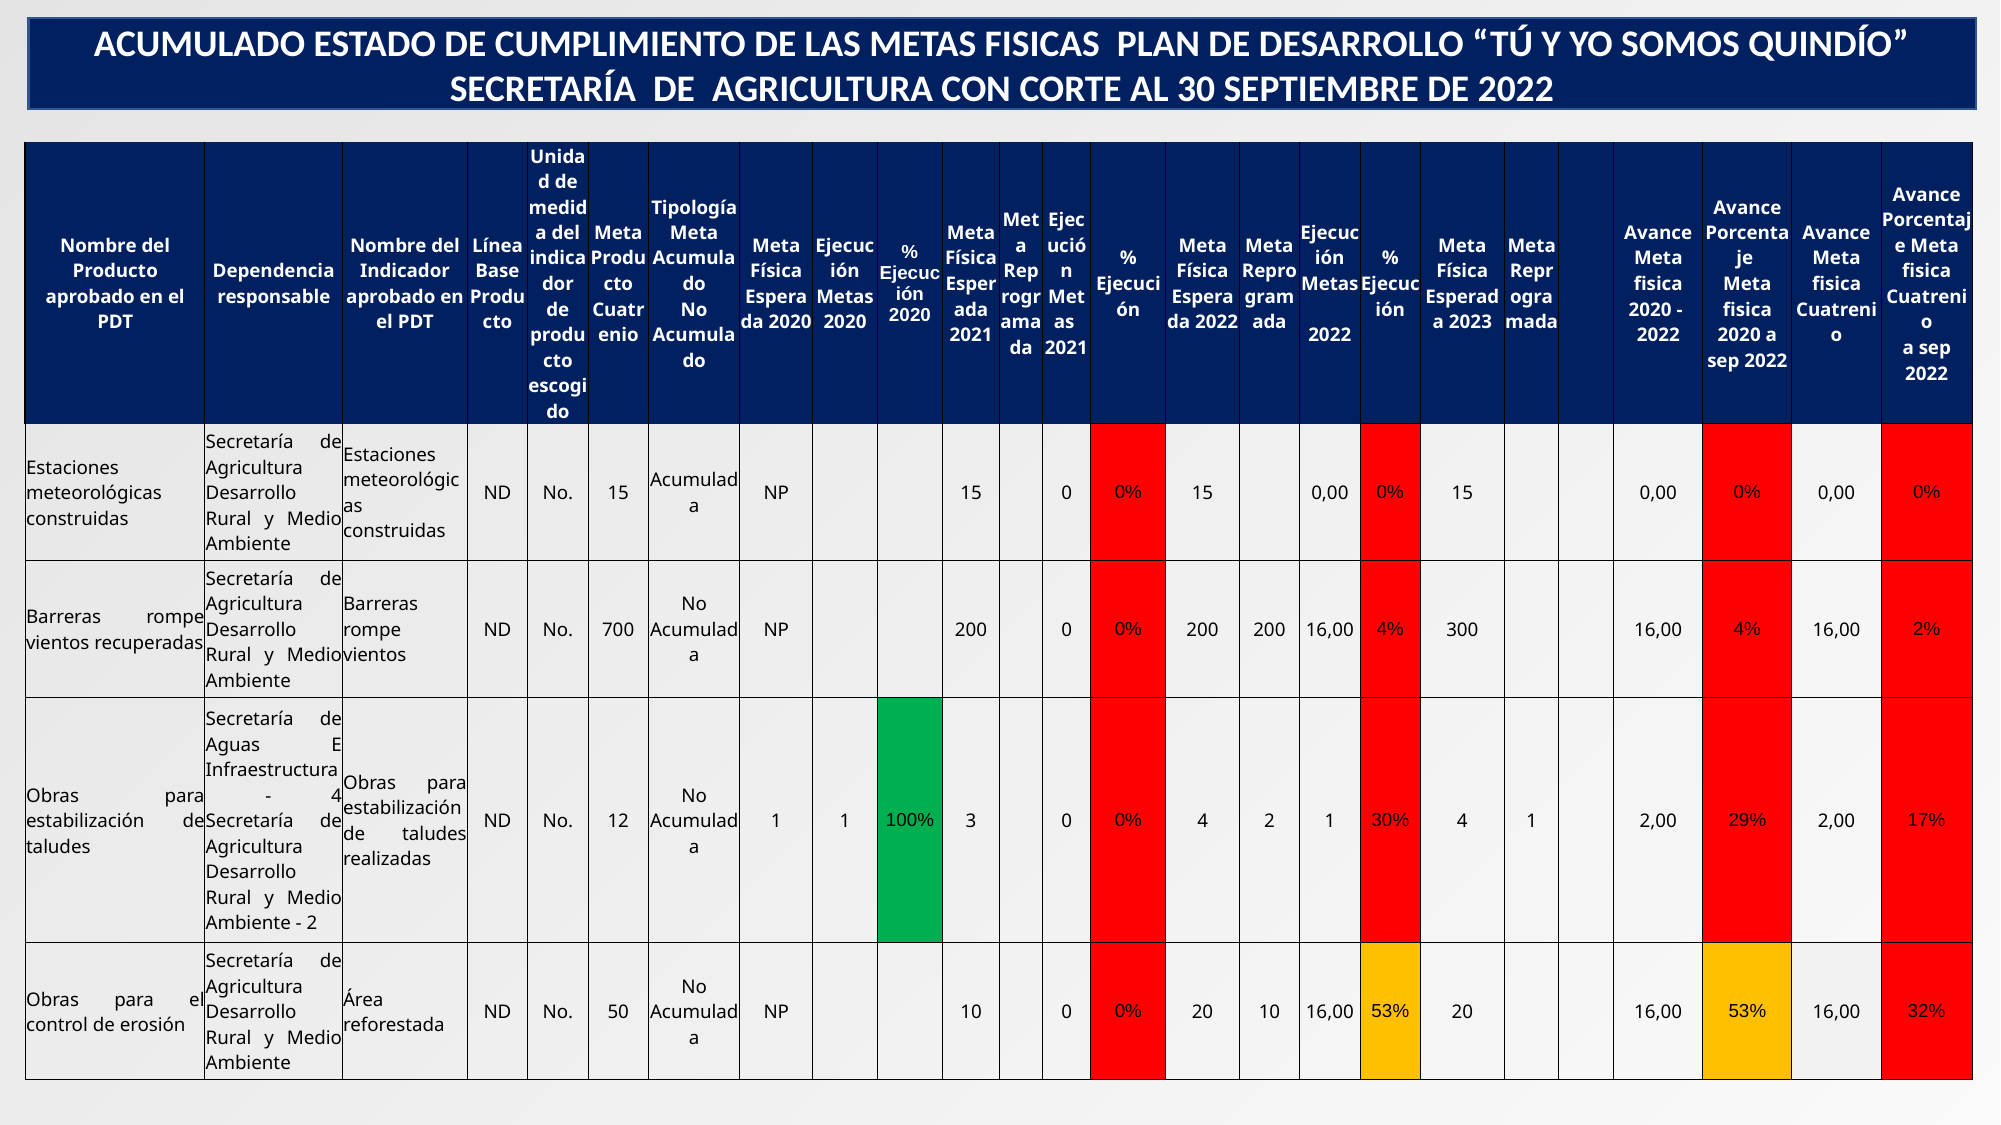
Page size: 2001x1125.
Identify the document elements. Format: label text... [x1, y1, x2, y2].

table_cell [1505, 561, 1558, 697]
table_cell [813, 943, 877, 1079]
table_cell [1505, 424, 1558, 560]
table_cell ND [468, 698, 527, 942]
table_header Meta Reprogramada [1000, 142, 1042, 424]
table_header Avance Meta fisica 2020 - 2022 [1614, 142, 1702, 424]
table_cell 2 [1240, 698, 1299, 942]
table_cell [1240, 424, 1299, 560]
table_cell 0,00 [1792, 424, 1881, 560]
table_cell NP [740, 424, 812, 560]
table_cell [878, 943, 942, 1079]
table_cell 53% [1361, 943, 1420, 1079]
table_cell 100% [878, 698, 942, 942]
table_cell Secretaría de Agricultura Desarrollo Rural y Medio Ambiente [205, 424, 342, 560]
table_cell 0% [1091, 943, 1165, 1079]
table_cell 300 [1421, 561, 1504, 697]
table_cell 17% [1882, 698, 1972, 942]
table_cell 32% [1882, 943, 1972, 1079]
table_cell 1 [813, 698, 877, 942]
table_cell Acumulada [649, 424, 739, 560]
text_box ACUMULADO ESTADO DE CUMPLIMIENTO DE LAS METAS FISICAS PLAN DE DESARROLLO “TÚ Y YO SOMOS QUINDÍO” SECRETARÍA DE AGRICULTURA CON CORTE AL 30 SEPTIEMBRE DE 2022 [27, 17, 1977, 110]
table_header Avance Porcentaje Meta fisica Cuatrenio a sep 2022 [1882, 142, 1972, 423]
table_cell 0% [1361, 424, 1420, 560]
table_cell [1000, 698, 1042, 942]
table_cell 200 [1166, 561, 1239, 697]
table_cell [1559, 698, 1613, 942]
table_header Meta Producto Cuatrenio [589, 142, 648, 424]
table_header % Ejecución [1361, 142, 1420, 423]
table_cell ND [468, 943, 527, 1079]
table_cell NP [740, 943, 812, 1079]
table_header [1559, 142, 1613, 424]
table_header Ejecución Metas 2021 [1043, 142, 1090, 424]
table_cell 15 [943, 424, 999, 560]
table_cell 4% [1361, 561, 1420, 697]
table_cell 0% [1882, 424, 1972, 560]
table_cell 30% [1361, 698, 1420, 942]
table_header % Ejecución 2020 [878, 142, 942, 424]
table_cell No. [528, 561, 588, 697]
table_cell 0,00 [1300, 424, 1360, 560]
table_cell [1505, 943, 1558, 1079]
table_cell [813, 561, 877, 697]
table_header Meta Física Esperada 2020 [740, 142, 812, 424]
table_cell 2,00 [1792, 698, 1881, 942]
table_cell 0% [1703, 424, 1791, 560]
table_cell 200 [943, 561, 999, 697]
table_cell 53% [1703, 943, 1791, 1079]
table_cell Obras para el control de erosión [26, 943, 204, 1079]
table_cell 1 [1505, 698, 1558, 942]
table_cell 4% [1703, 561, 1791, 697]
table_cell 0% [1091, 698, 1165, 942]
table_cell 200 [1240, 561, 1299, 697]
table_header Ejecución Metas 2020 [813, 142, 877, 424]
table_cell 16,00 [1300, 943, 1360, 1079]
table_cell 15 [1421, 424, 1504, 560]
table_cell 10 [943, 943, 999, 1079]
table_cell 0 [1043, 698, 1090, 942]
table_header Meta Física Esperada 2021 [943, 142, 999, 424]
table_cell 50 [589, 943, 648, 1079]
table_cell [1559, 561, 1613, 697]
table_cell 16,00 [1614, 943, 1702, 1079]
table_cell [1559, 424, 1613, 560]
table_cell [1000, 943, 1042, 1079]
table_cell [878, 424, 942, 560]
table_header Nombre del Indicador aprobado en el PDT [343, 142, 467, 424]
table_cell Obras para estabilización de taludes [26, 698, 204, 942]
table_cell 10 [1240, 943, 1299, 1079]
table_header Dependencia responsable [205, 142, 342, 424]
table_cell No Acumulada [649, 698, 739, 942]
table_header Avance Porcentaje Meta fisica 2020 a sep 2022 [1703, 142, 1791, 423]
table_cell Barreras rompe vientos [343, 561, 467, 697]
table_cell Estaciones meteorológicas construidas [343, 424, 467, 560]
table_cell 0% [1091, 561, 1165, 697]
table_cell 0 [1043, 943, 1090, 1079]
table_cell Estaciones meteorológicas construidas [26, 424, 204, 560]
table_cell 2% [1882, 561, 1972, 697]
table_cell 1 [740, 698, 812, 942]
table_cell ND [468, 424, 527, 560]
table_header Línea Base Producto [468, 142, 527, 424]
table_cell 15 [589, 424, 648, 560]
table_cell 15 [1166, 424, 1239, 560]
table_cell 0,00 [1614, 424, 1702, 560]
table_header Unidad de medida del indicador de producto escogido [528, 142, 588, 424]
table_cell 3 [943, 698, 999, 942]
table_header Meta Física Esperada 2023 [1421, 142, 1504, 424]
table_cell Barreras rompe vientos recuperadas [26, 561, 204, 697]
table_cell [878, 561, 942, 697]
table_cell Área reforestada [343, 943, 467, 1079]
table_cell 16,00 [1792, 943, 1881, 1079]
table_cell 1 [1300, 698, 1360, 942]
table_cell 20 [1166, 943, 1239, 1079]
table_cell 4 [1166, 698, 1239, 942]
table_cell [1000, 424, 1042, 560]
table_cell [1000, 561, 1042, 697]
table_cell [1559, 943, 1613, 1079]
table_cell 0% [1091, 424, 1165, 560]
table_cell 16,00 [1300, 561, 1360, 697]
table_cell 16,00 [1614, 561, 1702, 697]
table_cell No. [528, 424, 588, 560]
table_header Meta Reprogramada [1240, 142, 1299, 424]
table_cell 0 [1043, 424, 1090, 560]
table_header % Ejecución [1091, 142, 1165, 423]
table_cell Secretaría de Agricultura Desarrollo Rural y Medio Ambiente [205, 561, 342, 697]
table_cell Secretaría de Aguas E Infraestructura - 4 Secretaría de Agricultura Desarrollo Rural y Medio Ambiente - 2 [205, 698, 342, 942]
table_header Meta Física Esperada 2022 [1166, 142, 1239, 424]
table_cell No. [528, 698, 588, 942]
table_cell 12 [589, 698, 648, 942]
table_cell 16,00 [1792, 561, 1881, 697]
table_cell Obras para estabilización de taludes realizadas [343, 698, 467, 942]
table_cell No Acumulada [649, 943, 739, 1079]
table_cell 2,00 [1614, 698, 1702, 942]
table_cell [813, 424, 877, 560]
table_cell 4 [1421, 698, 1504, 942]
table_cell 0 [1043, 561, 1090, 697]
table_header Tipología Meta Acumulado No Acumulado [649, 142, 739, 424]
table_cell 29% [1703, 698, 1791, 942]
table_header Avance Meta fisica Cuatrenio [1792, 142, 1881, 424]
table_cell NP [740, 561, 812, 697]
table_cell Secretaría de Agricultura Desarrollo Rural y Medio Ambiente [205, 943, 342, 1079]
table_cell No Acumulada [649, 561, 739, 697]
table_cell 700 [589, 561, 648, 697]
table_header Nombre del Producto aprobado en el PDT [26, 142, 204, 424]
table_cell 20 [1421, 943, 1504, 1079]
table_header Ejecución Metas 2022 [1300, 142, 1360, 424]
table_header Meta Reprogramada [1505, 142, 1558, 424]
table_cell ND [468, 561, 527, 697]
table_cell No. [528, 943, 588, 1079]
